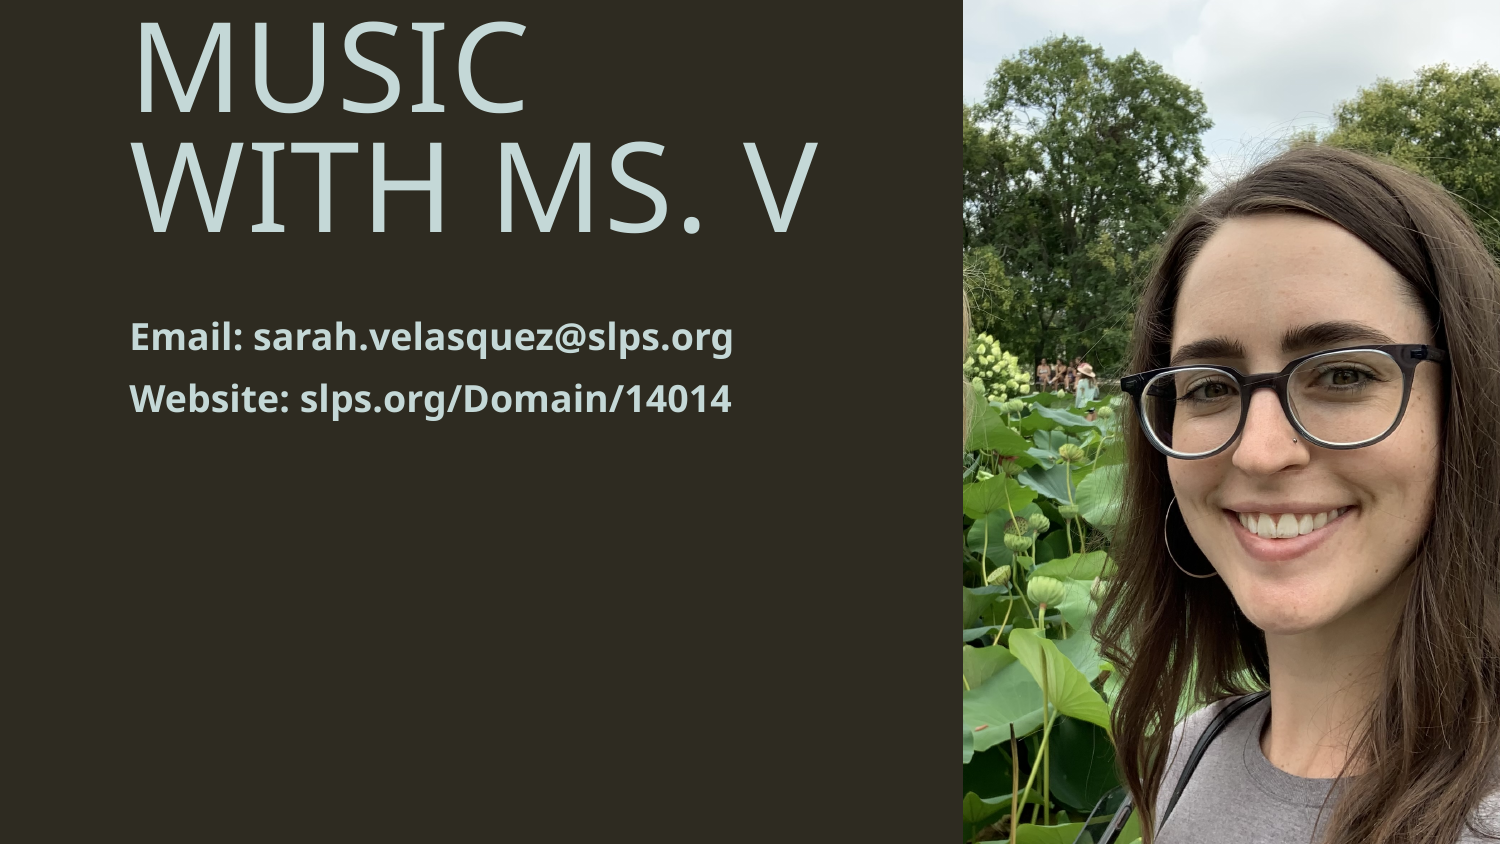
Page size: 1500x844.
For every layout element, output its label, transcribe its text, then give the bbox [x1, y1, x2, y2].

title Music with Ms. V [114, 92, 883, 243]
subtitle Email: sarah.velasquez@slps.org Website: slps.org/Domain/14014 [114, 243, 956, 688]
picture [963, 0, 1500, 844]
